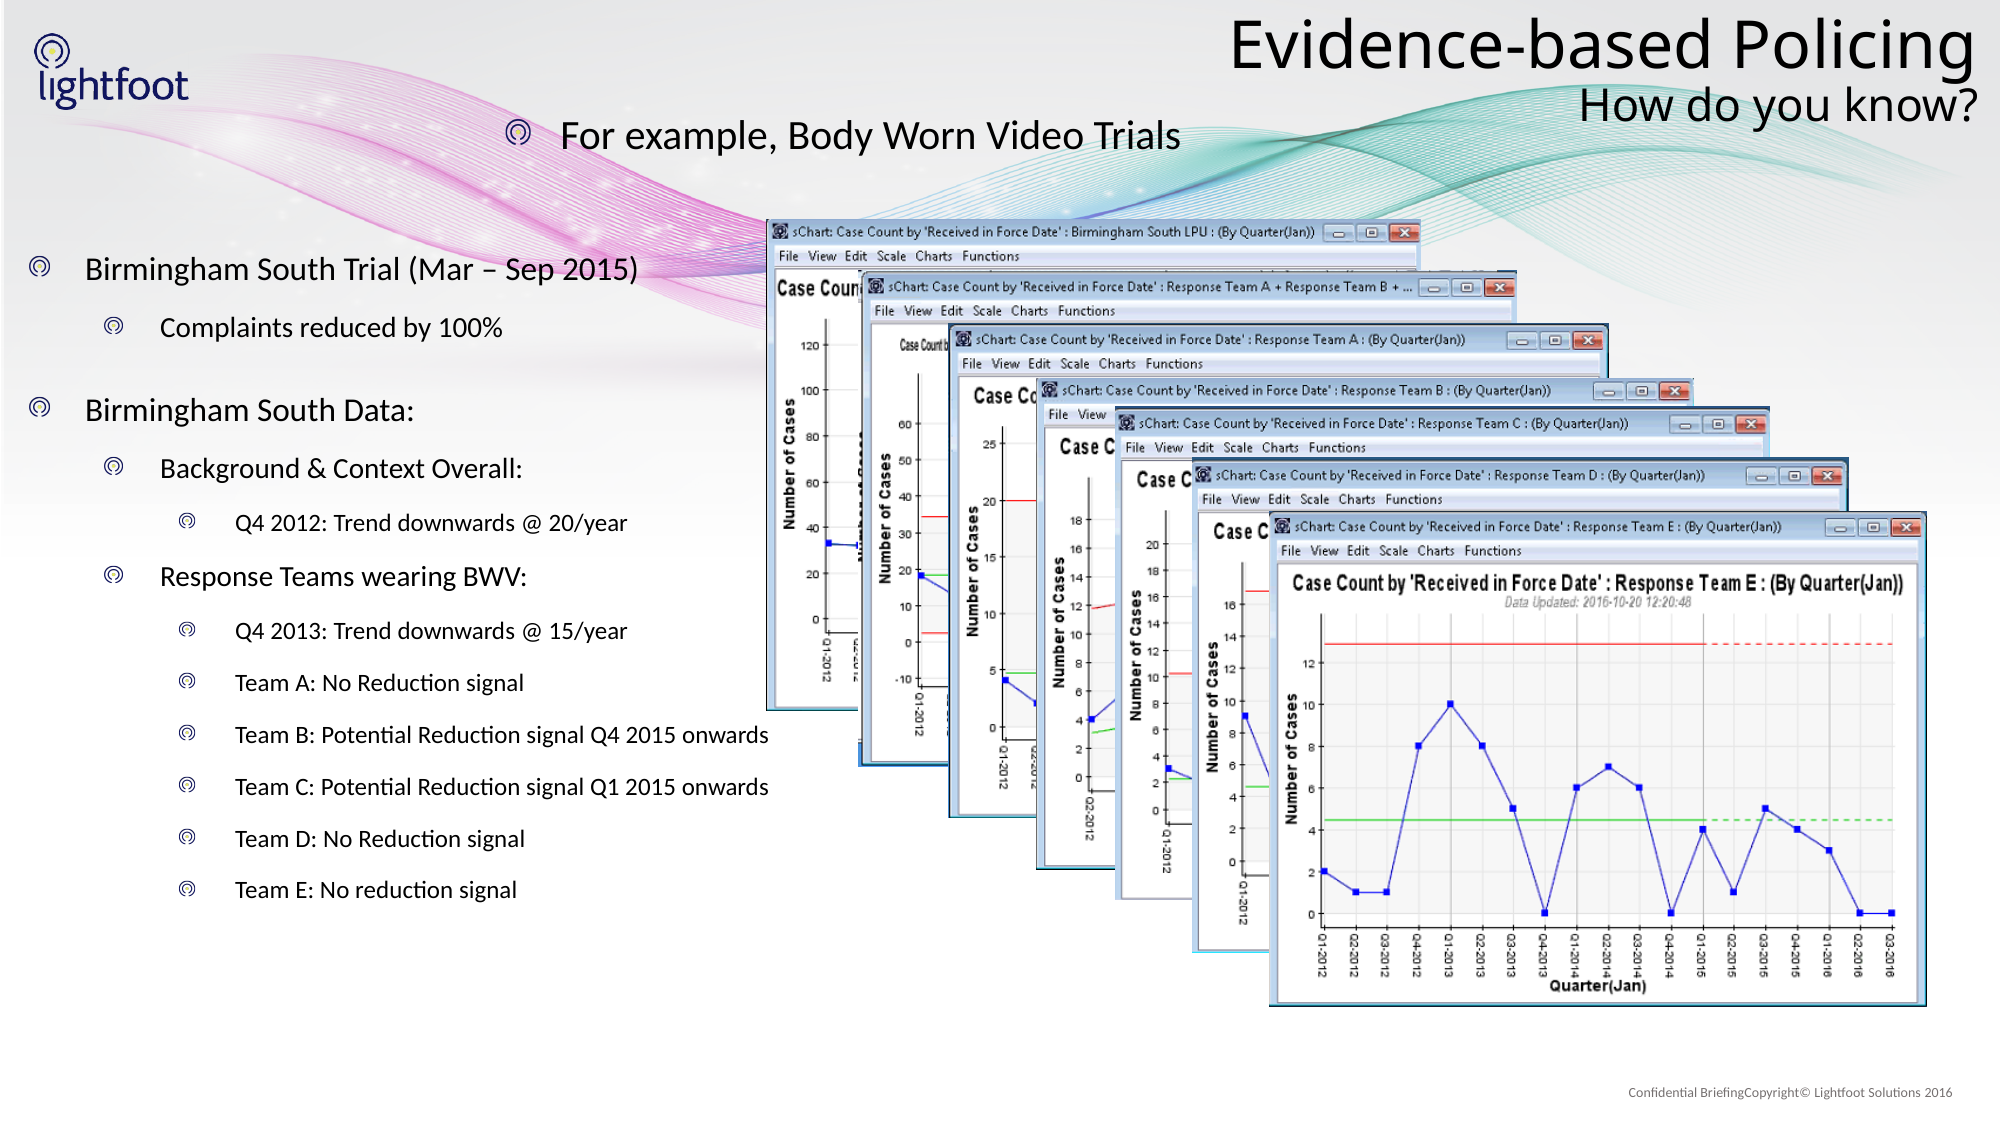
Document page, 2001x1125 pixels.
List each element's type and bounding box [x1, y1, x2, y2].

text_box [1, 0, 2000, 1125]
picture [766, 219, 1927, 1007]
